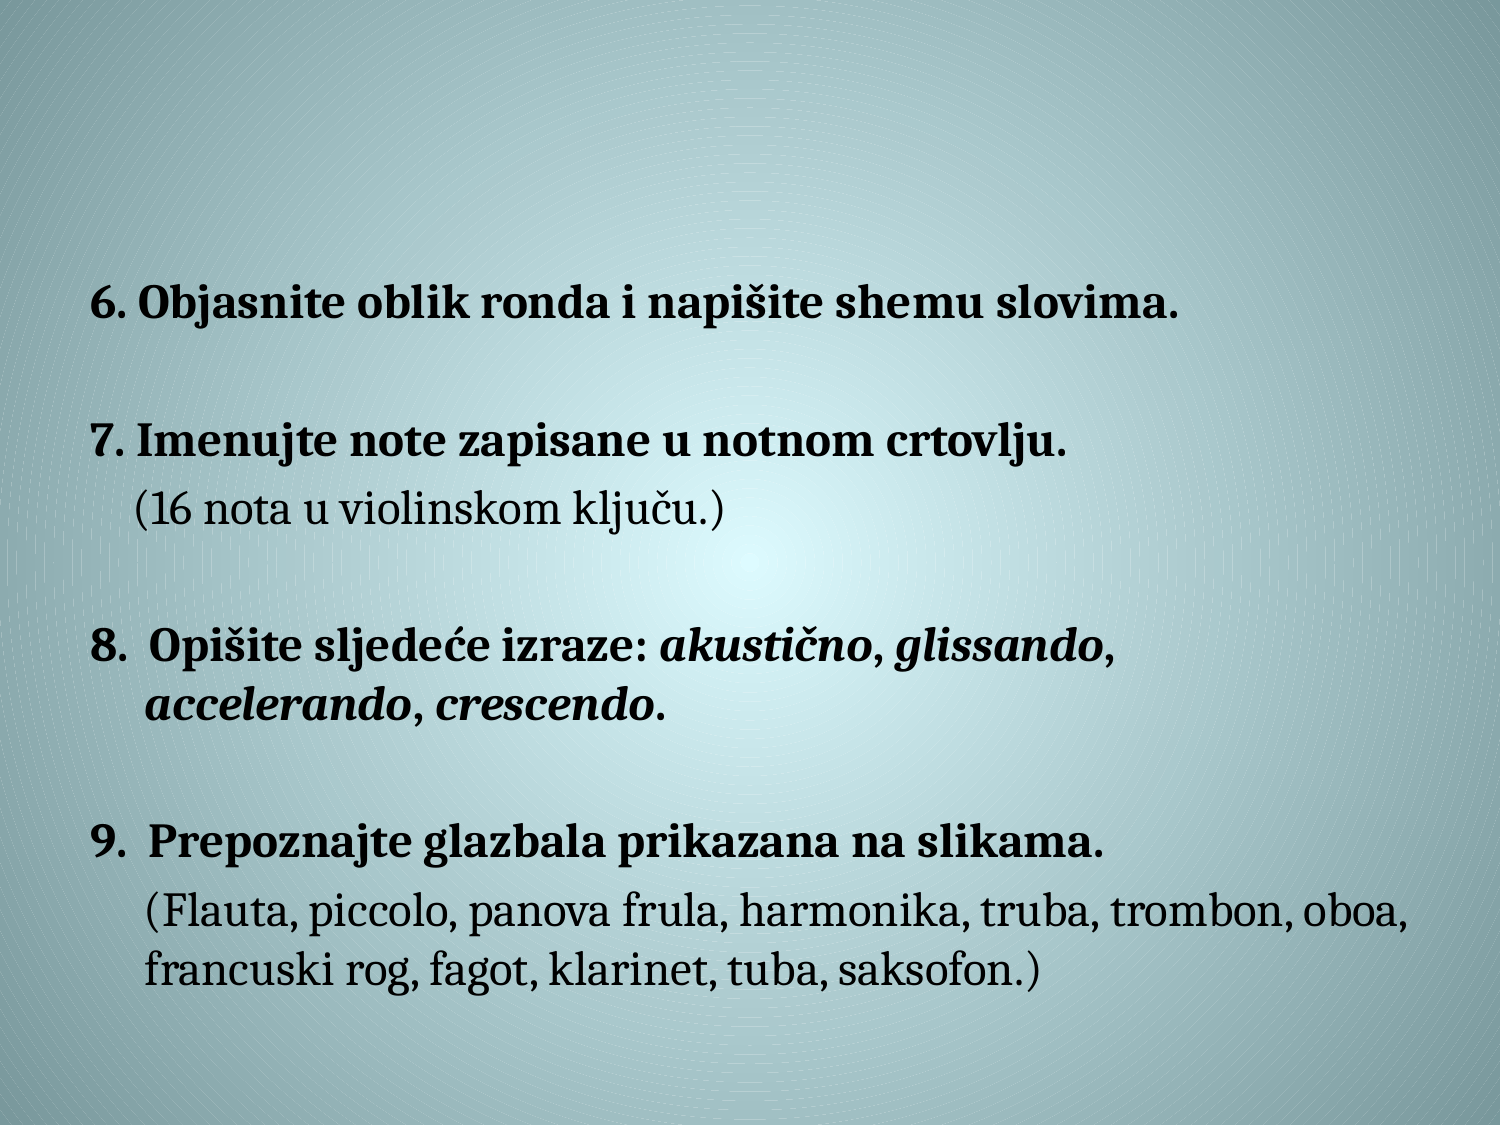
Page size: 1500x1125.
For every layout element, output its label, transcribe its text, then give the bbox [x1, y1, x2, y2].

list 6. Objasnite oblik ronda i napišite shemu slovima. 7. Imenujte note zapisane u notnom crtovlju. (16 nota u violinskom ključu.) 8. Opišite sljedeće izraze: akustično, glissando, accelerando, crescendo. 9. Prepoznajte glazbala prikazana na slikama. (Flauta, piccolo, panova frula, harmonika, truba, trombon, oboa, francuski rog, fagot, klarinet, tuba, saksofon.) [75, 262, 1425, 1005]
